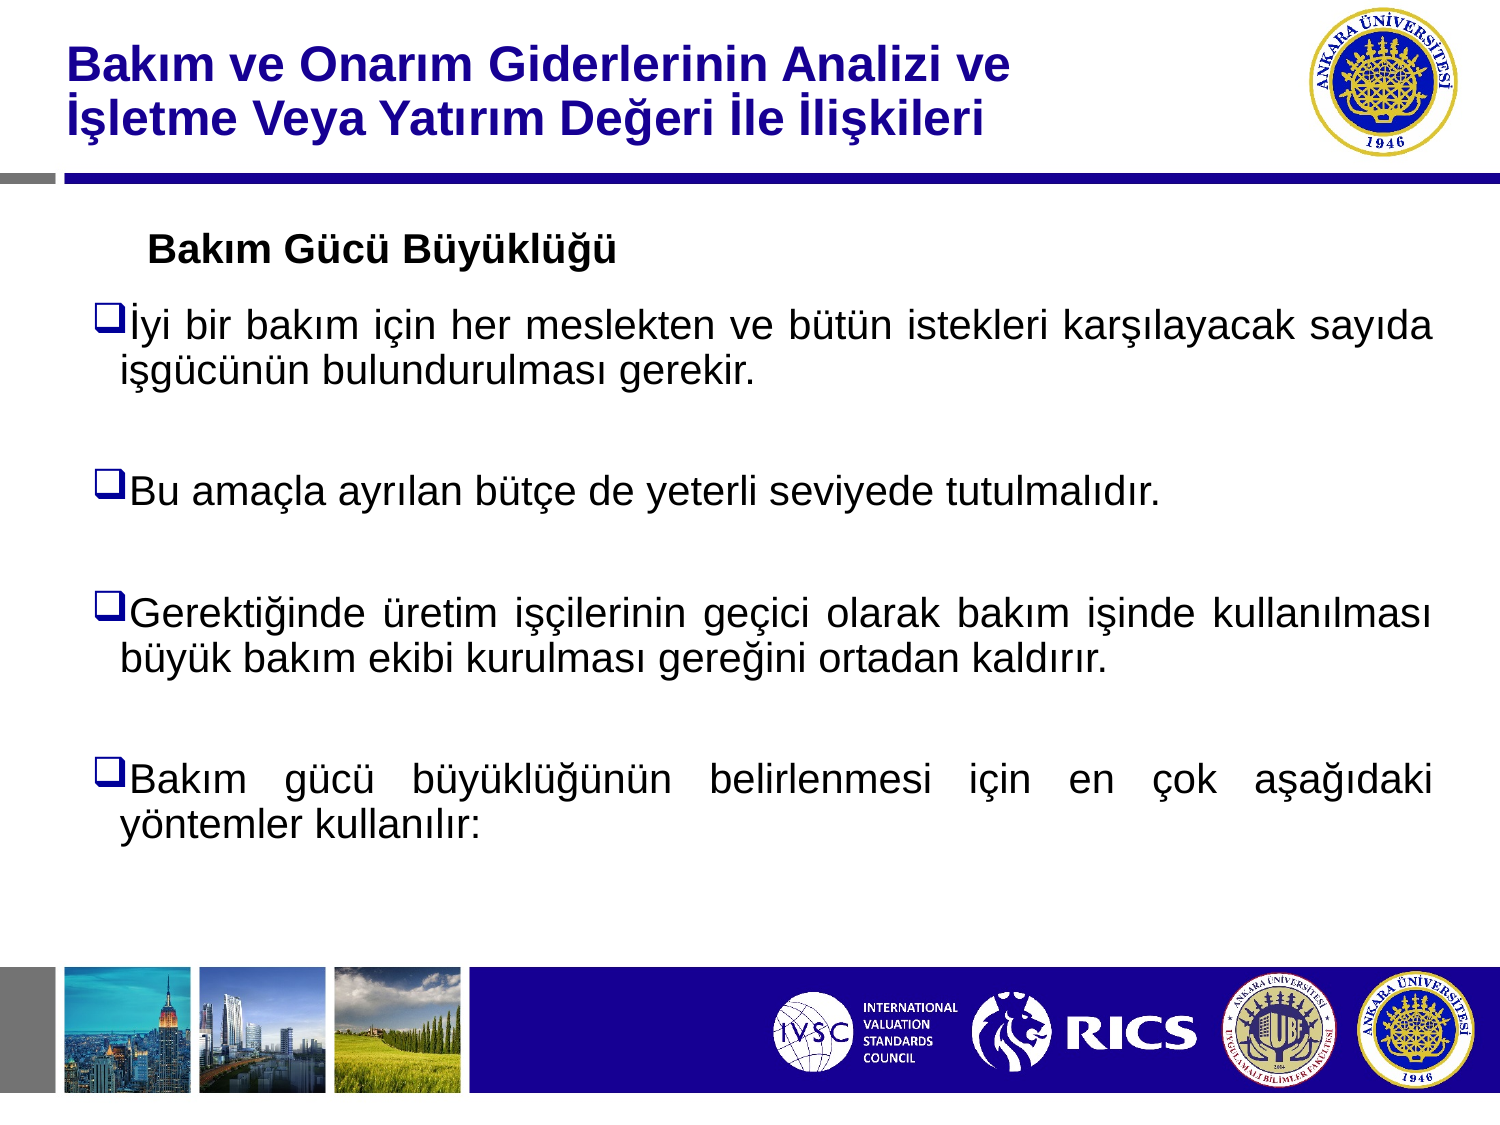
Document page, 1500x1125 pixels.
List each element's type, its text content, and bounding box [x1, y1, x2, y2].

text_box Bakım ve Onarım Giderlerinin Analizi ve İşletme Veya Yatırım Değeri İle İlişkileri [51, 30, 1183, 136]
picture [0, 0, 1500, 1125]
text_box Bakım Gücü Büyüklüğü [132, 214, 1228, 280]
list İyi bir bakım için her meslekten ve bütün istekleri karşılayacak sayıda işgücünün bulundurulması gerekir. Bu amaçla ayrılan bütçe de yeterli seviyede tutulmalıdır. Gerektiğinde üretim işçilerinin geçici olarak bakım işinde kullanılması büyük bakım ekibi kurulması gereğini ortadan kaldırır. Bakım gücü büyüklüğünün belirlenmesi için en çok aşağıdaki yöntemler kullanılır: [76, 296, 1449, 925]
